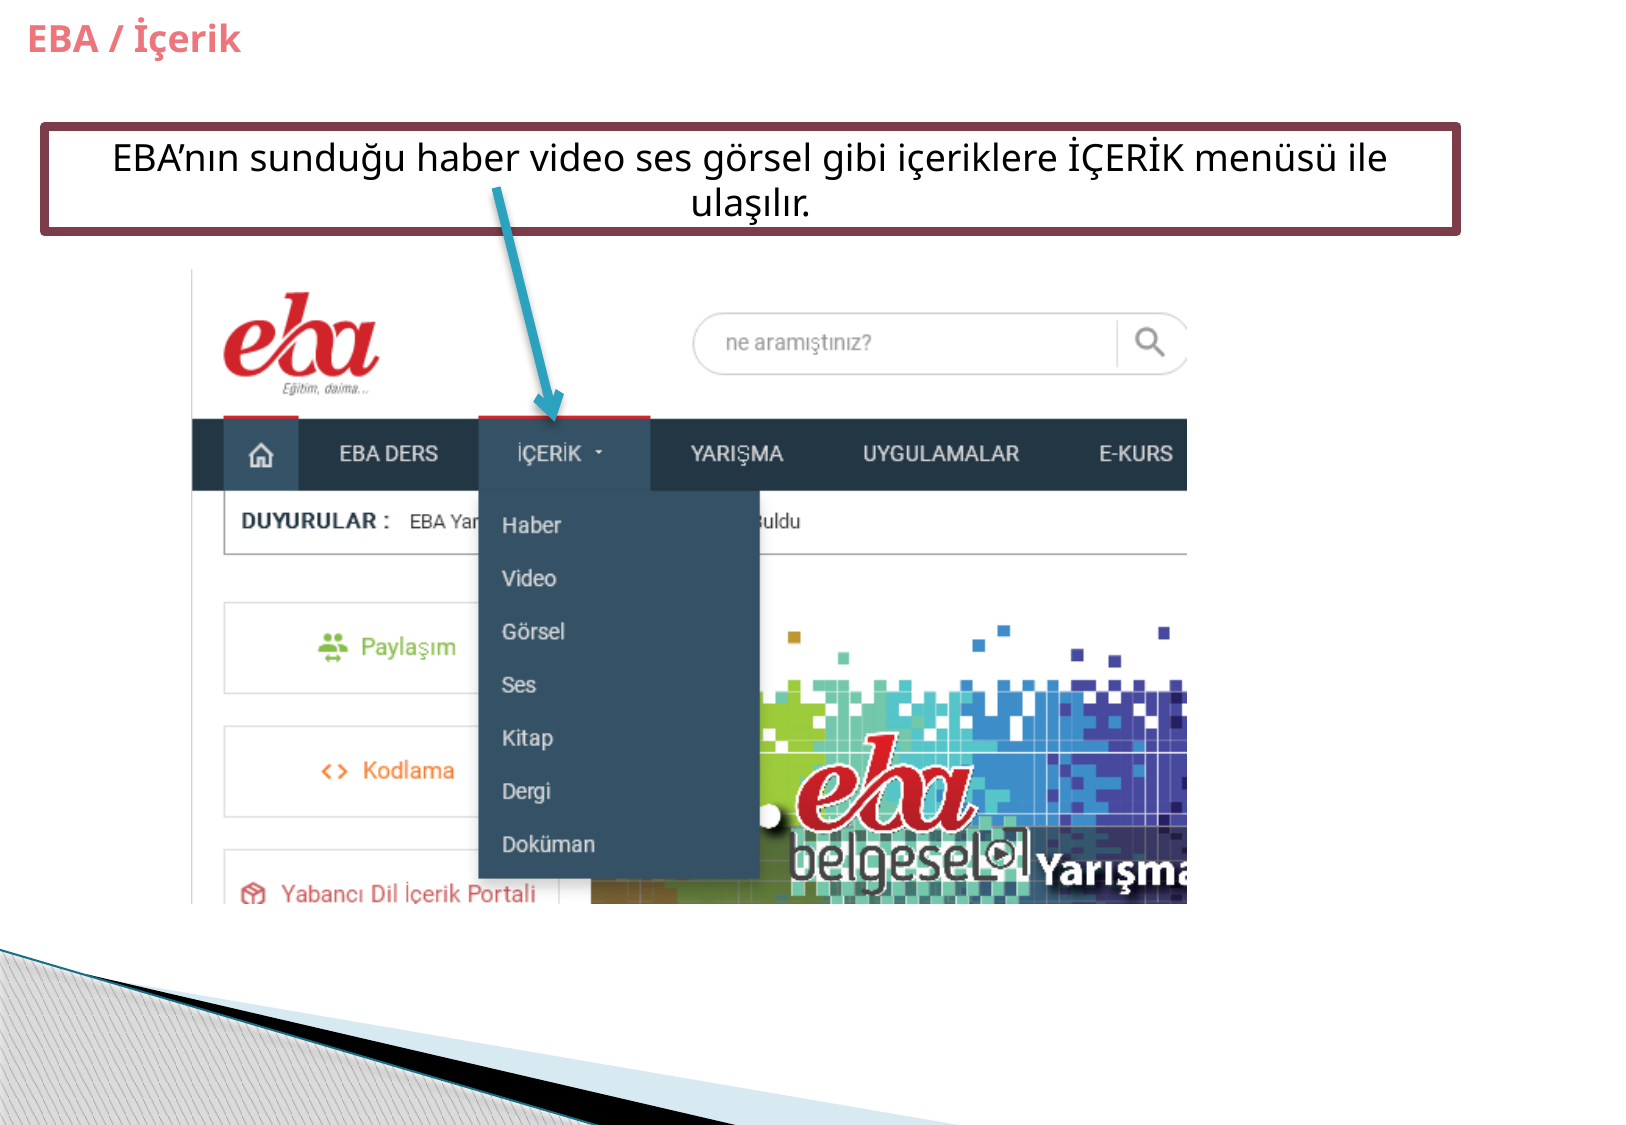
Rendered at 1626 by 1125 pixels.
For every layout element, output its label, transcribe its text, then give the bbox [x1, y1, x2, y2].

text_box EBA’nın sunduğu haber video ses görsel gibi içeriklere İÇERİK menüsü ile ulaşılır. [40, 122, 1461, 236]
picture [191, 269, 1187, 905]
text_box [407, 275, 643, 335]
text_box EBA / İçerik [7, 3, 1219, 71]
